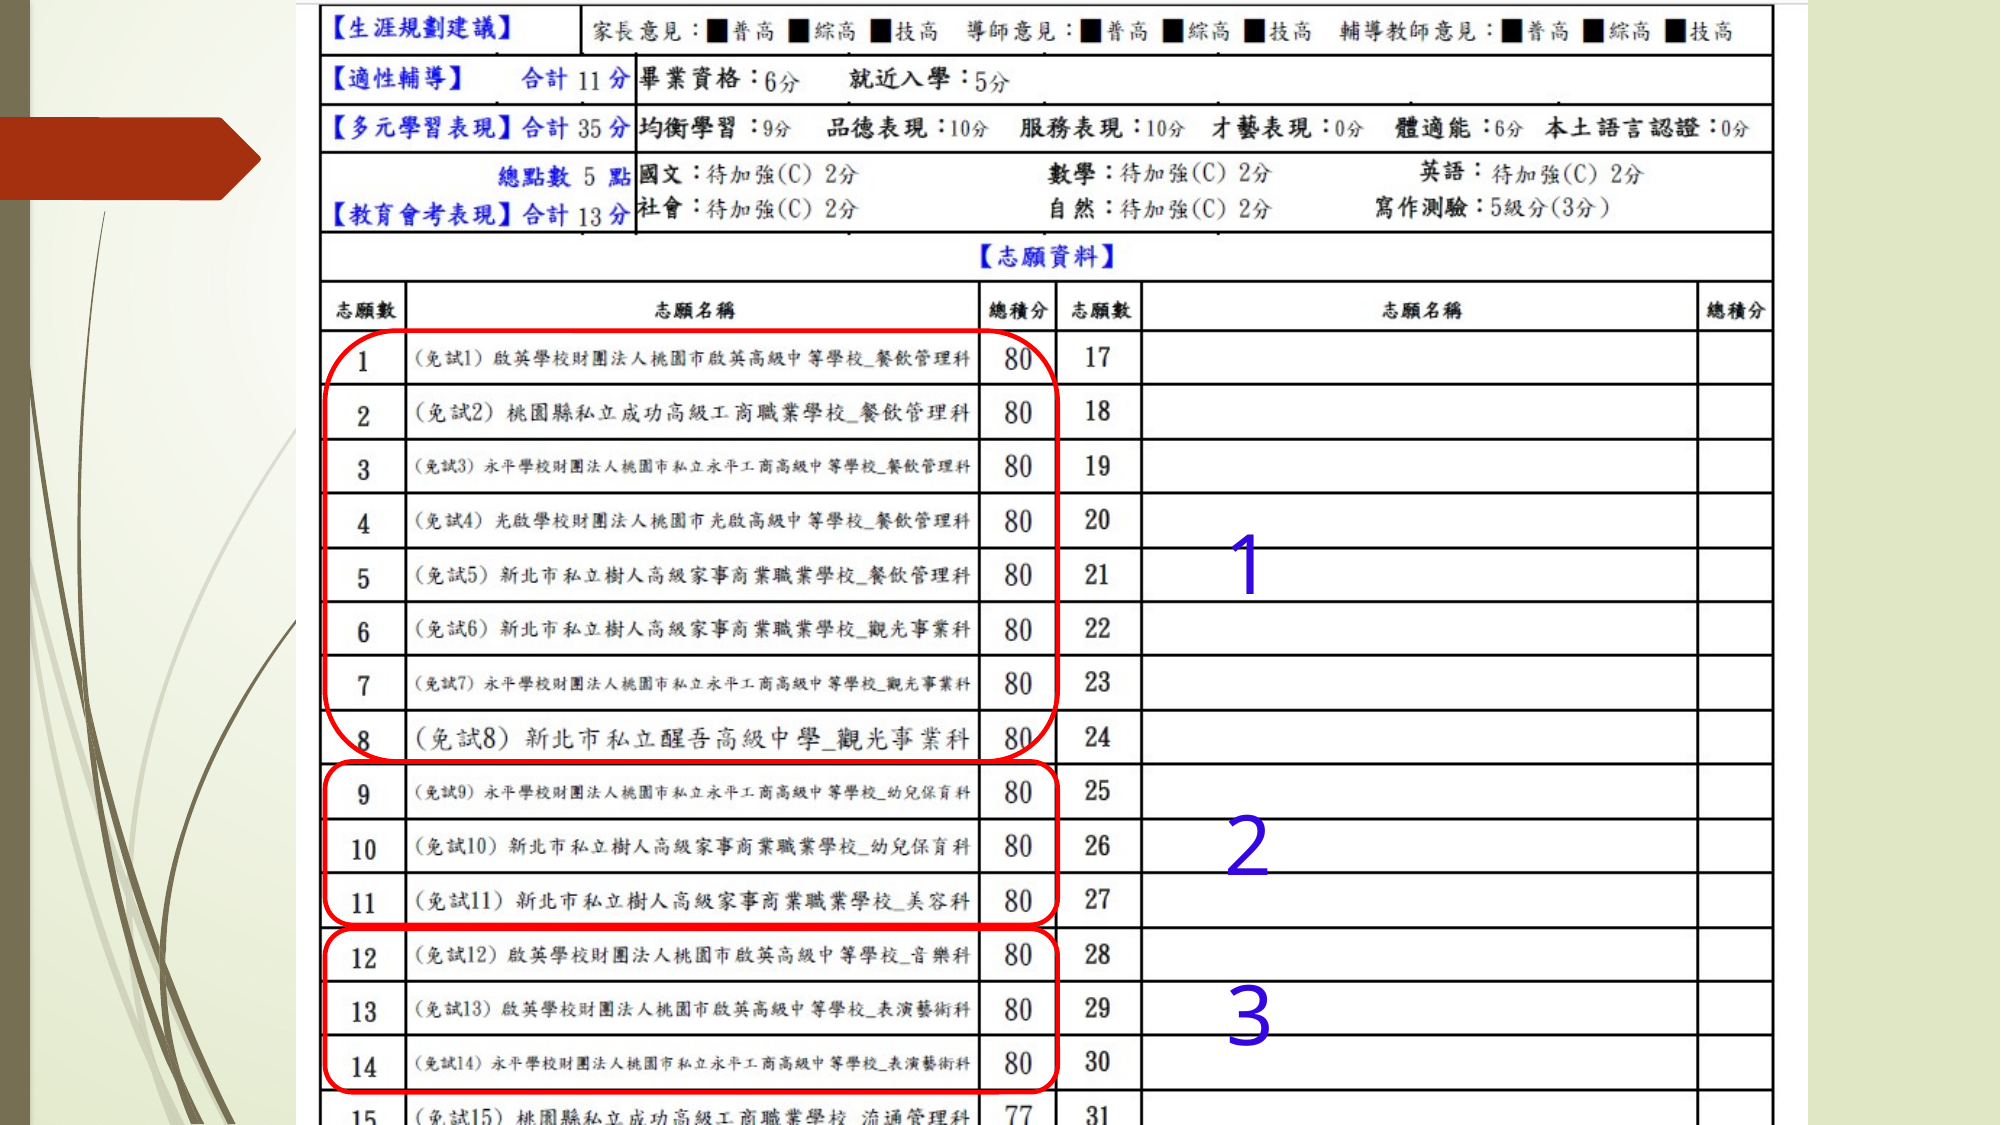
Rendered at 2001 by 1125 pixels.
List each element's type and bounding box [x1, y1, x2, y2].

picture [295, 0, 1808, 1125]
